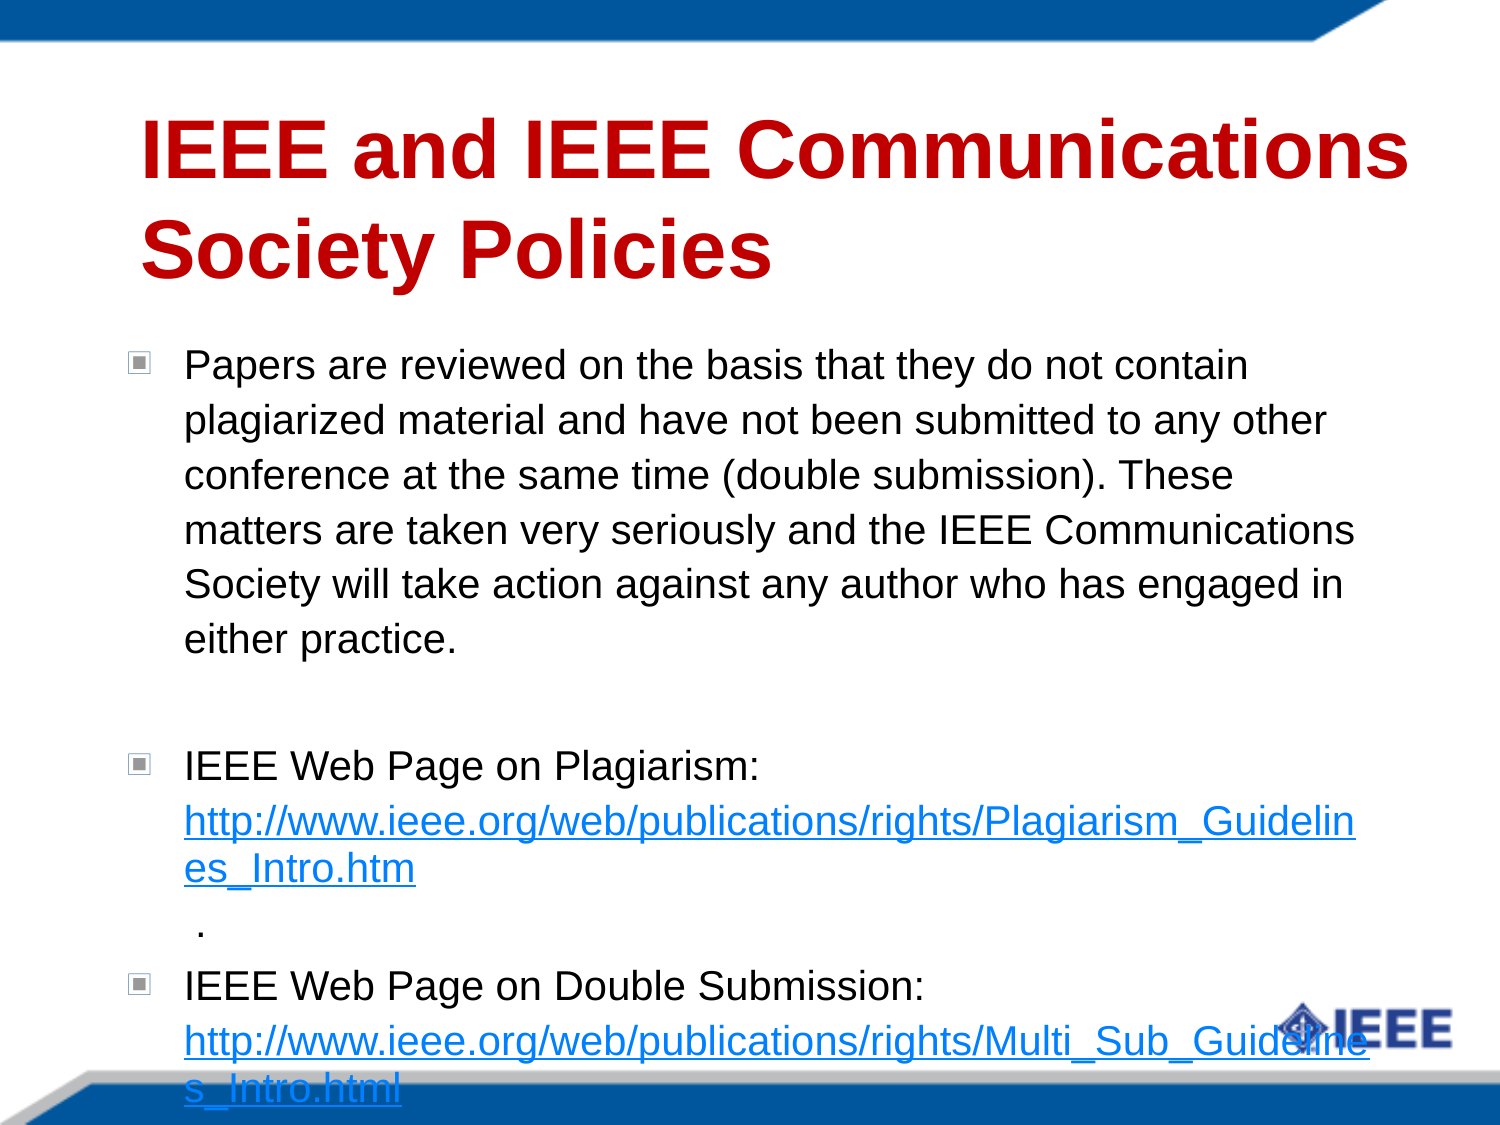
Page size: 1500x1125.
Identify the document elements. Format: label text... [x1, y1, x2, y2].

title IEEE and IEEE Communications Society Policies [124, 87, 1451, 276]
list Papers are reviewed on the basis that they do not contain plagiarized material and have not been submitted to any other conference at the same time (double submission). These matters are taken very seriously and the IEEE Communications Society will take action against any author who has engaged in either practice. IEEE Web Page on Plagiarism: http://www.ieee.org/web/publications/rights/Plagiarism_Guidelines_Intro.htm . IEEE Web Page on Double Submission: http://www.ieee.org/web/publications/rights/Multi_Sub_Guidelines_Intro.html . [112, 324, 1388, 1001]
picture [0, 0, 1500, 1125]
